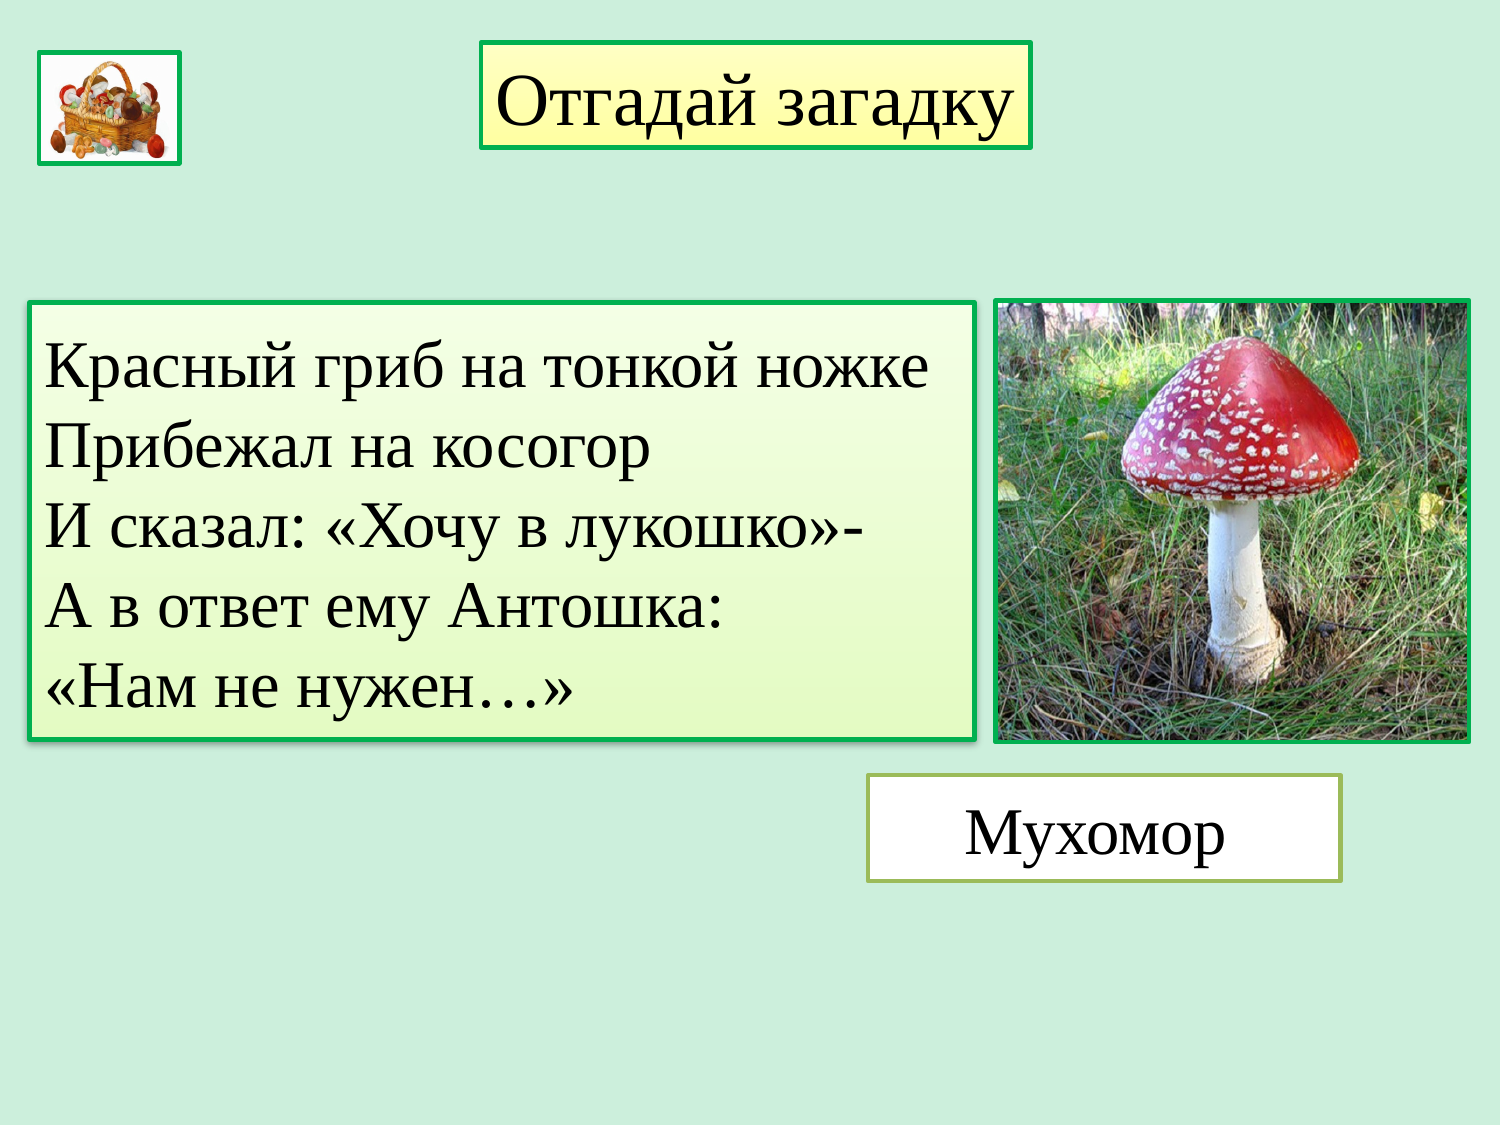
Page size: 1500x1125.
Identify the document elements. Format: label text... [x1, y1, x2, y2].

text_box Мухомор [866, 773, 1343, 883]
text_box Отгадай загадку [481, 42, 1031, 148]
picture [997, 302, 1467, 740]
text_box Красный гриб на тонкой ножке Прибежал на косогор И сказал: «Хочу в лукошко»- А в ответ ему Антошка: «Нам не нужен…» [29, 302, 975, 740]
picture [40, 54, 178, 162]
